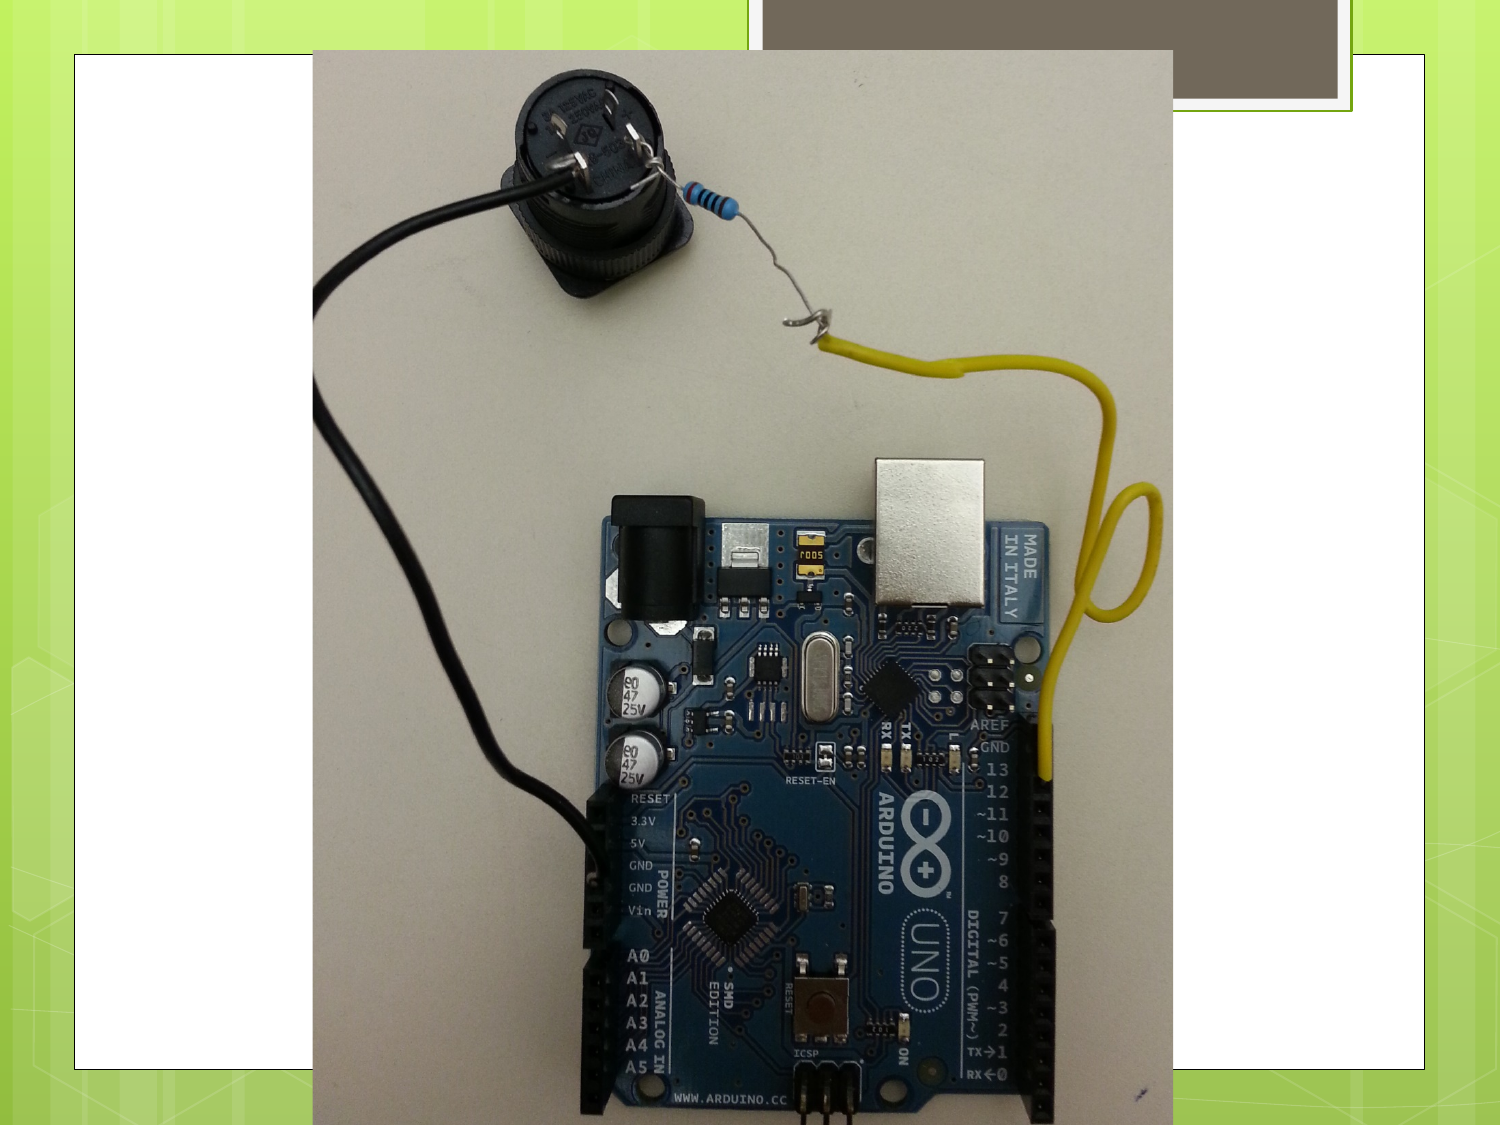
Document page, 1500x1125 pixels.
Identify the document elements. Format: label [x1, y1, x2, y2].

list [312, 49, 1174, 1125]
